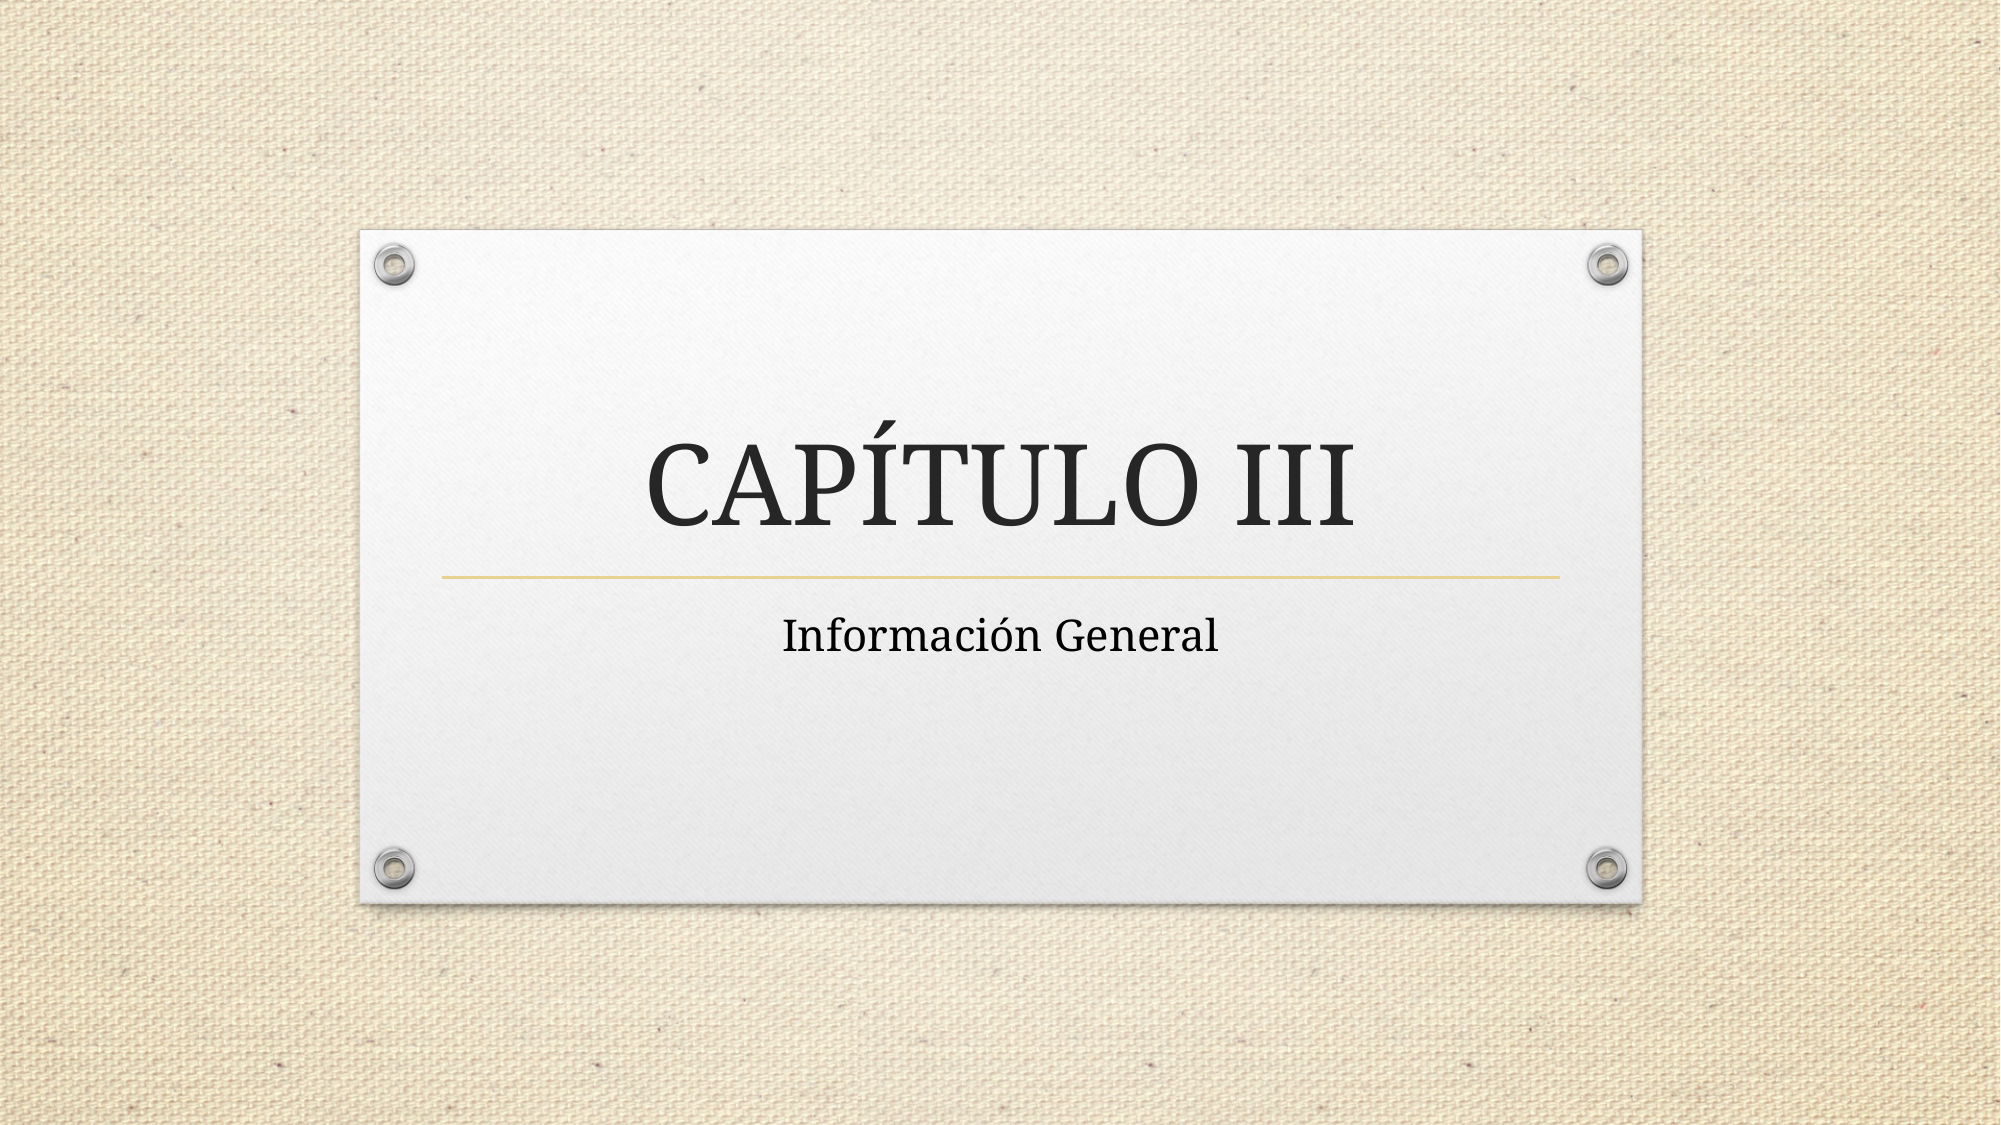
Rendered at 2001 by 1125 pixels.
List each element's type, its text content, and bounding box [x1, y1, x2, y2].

subtitle Información General [441, 600, 1560, 817]
picture [0, 0, 2001, 1125]
title CAPÍTULO III [441, 306, 1560, 556]
